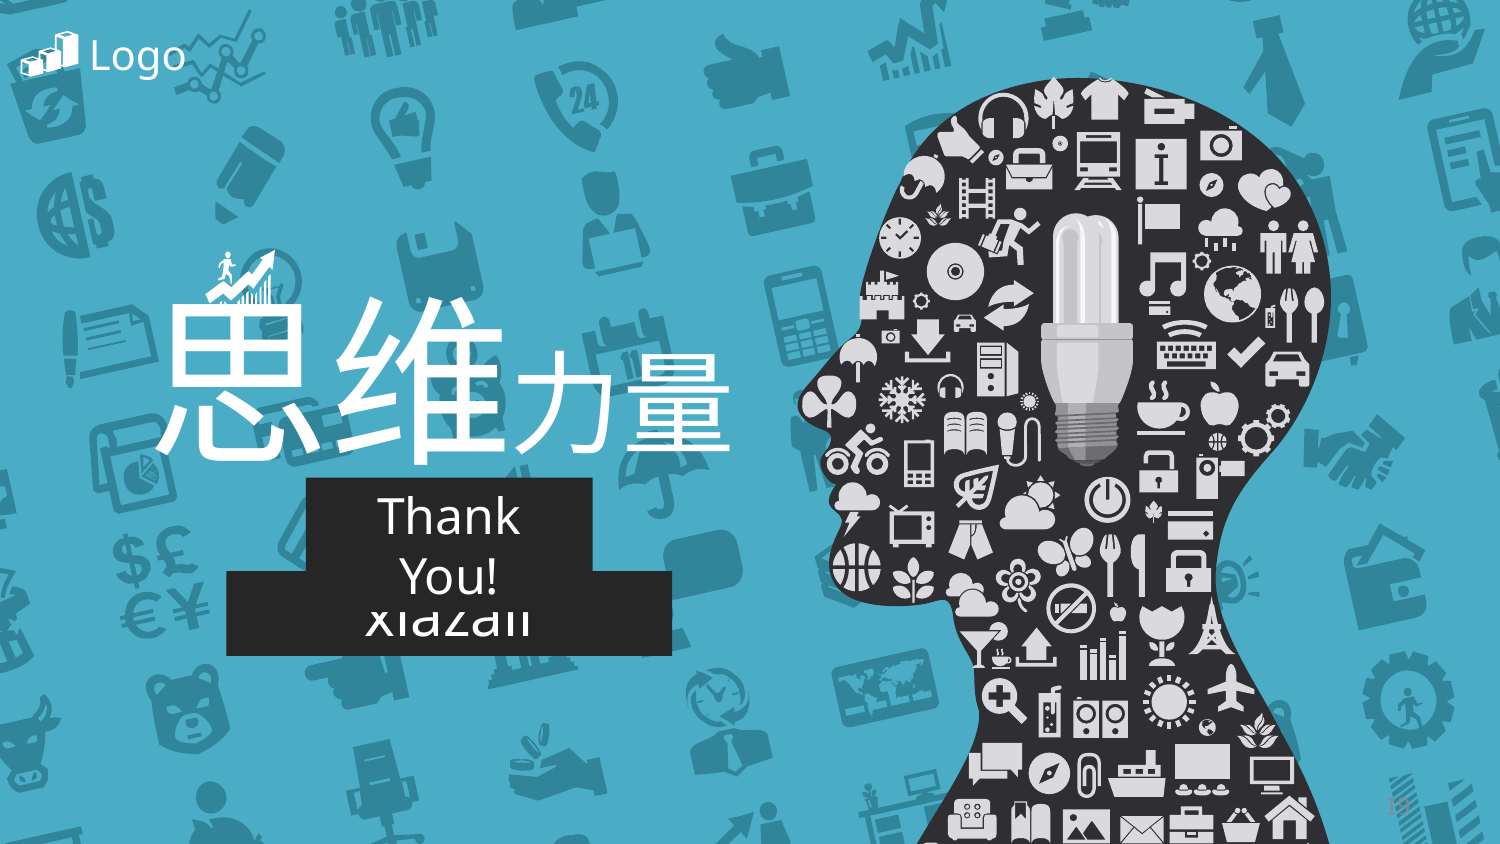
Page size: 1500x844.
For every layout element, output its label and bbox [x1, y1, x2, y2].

text_box [0, 0, 1500, 844]
picture [797, 76, 1342, 844]
